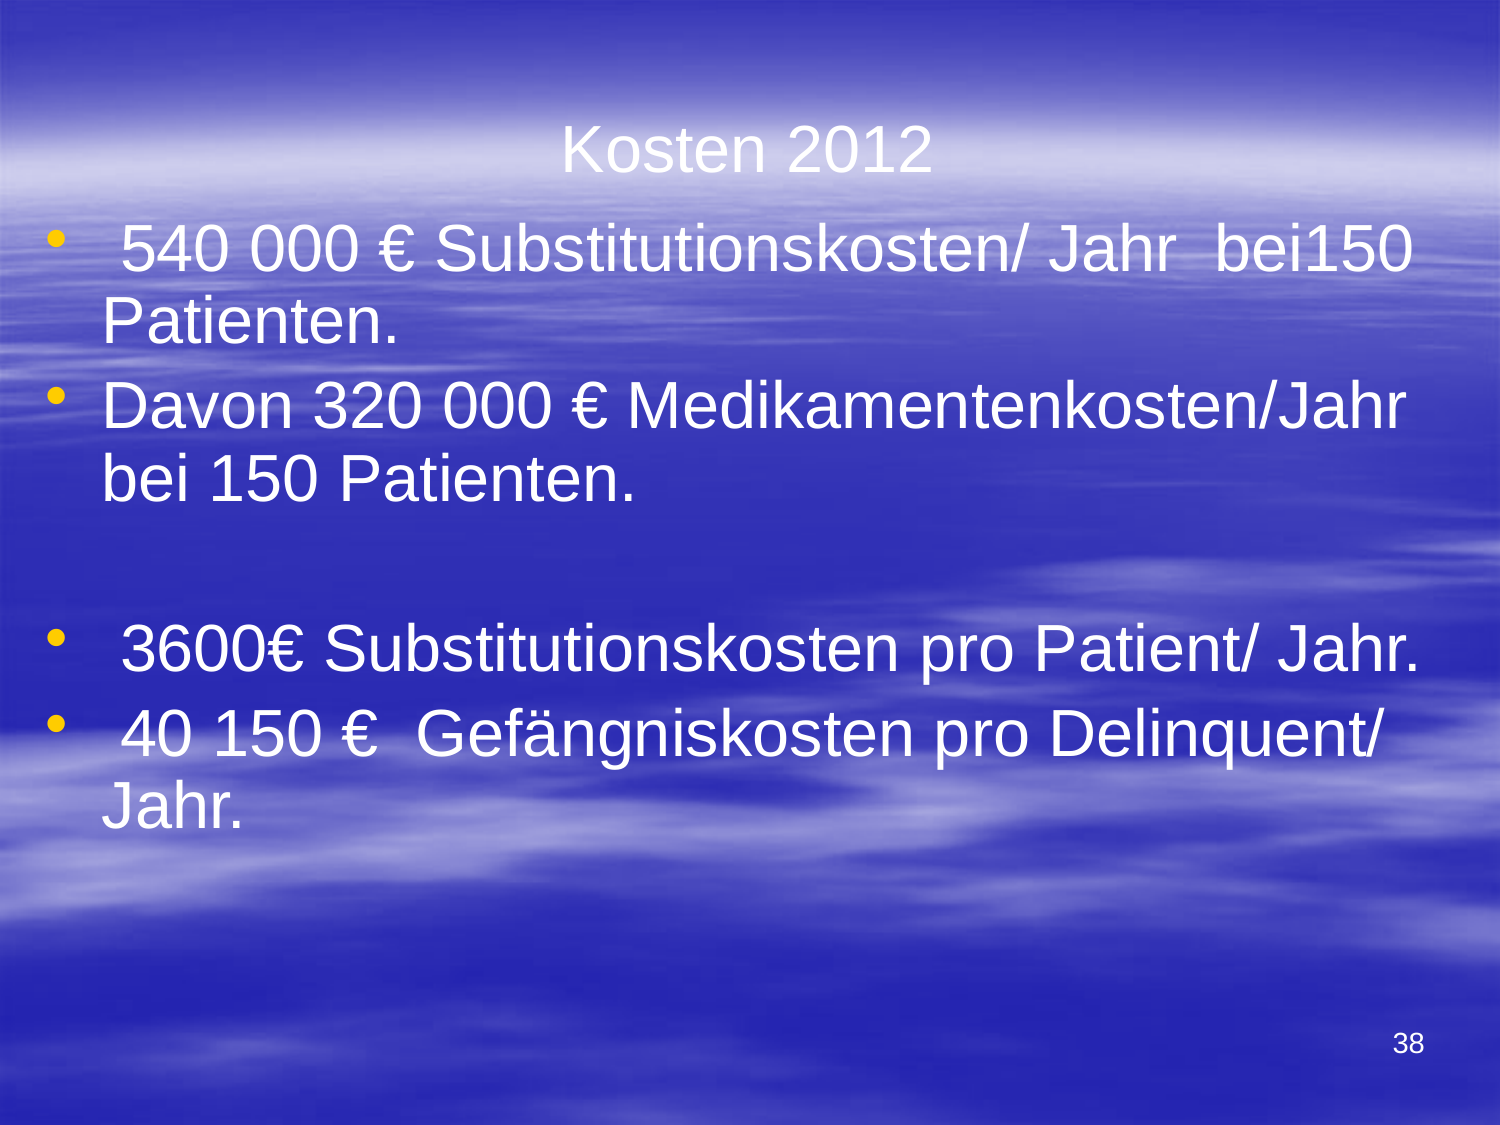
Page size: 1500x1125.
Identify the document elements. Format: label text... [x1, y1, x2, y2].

slide_number 38 [1074, 1024, 1426, 1073]
list 540 000 € Substitutionskosten/ Jahr bei150 Patienten. Davon 320 000 € Medikamentenkosten/Jahr bei 150 Patienten. 3600€ Substitutionskosten pro Patient/ Jahr. 40 150 € Gefängniskosten pro Delinquent/ Jahr. [45, 214, 1455, 995]
title Kosten 2012 [49, 63, 1446, 214]
